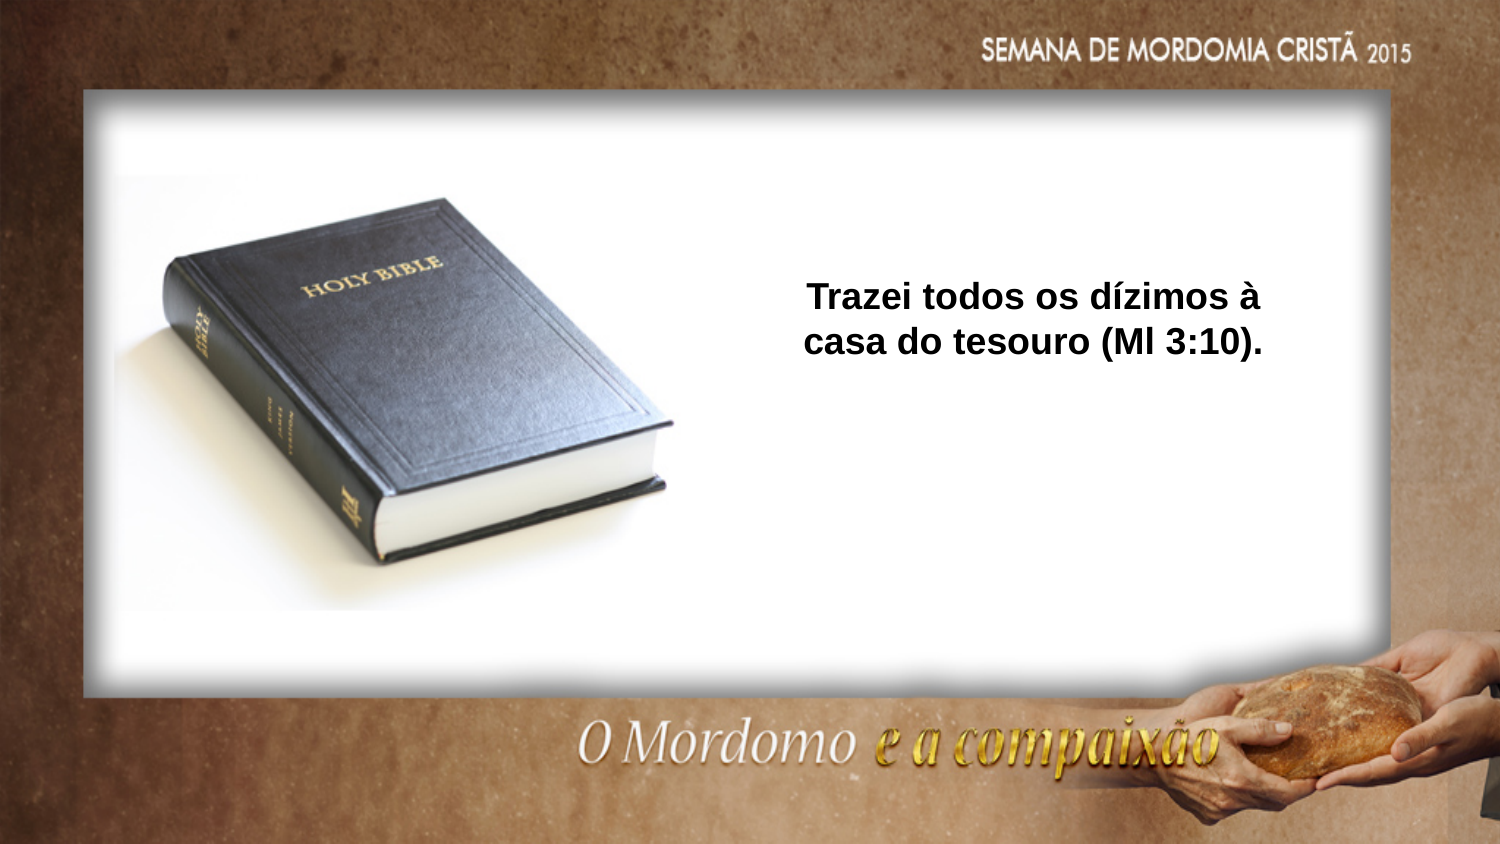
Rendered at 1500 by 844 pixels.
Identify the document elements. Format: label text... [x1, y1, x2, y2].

text_box Trazei todos os dízimos à casa do tesouro (Ml 3:10). [738, 265, 1329, 370]
picture [0, 0, 1500, 844]
